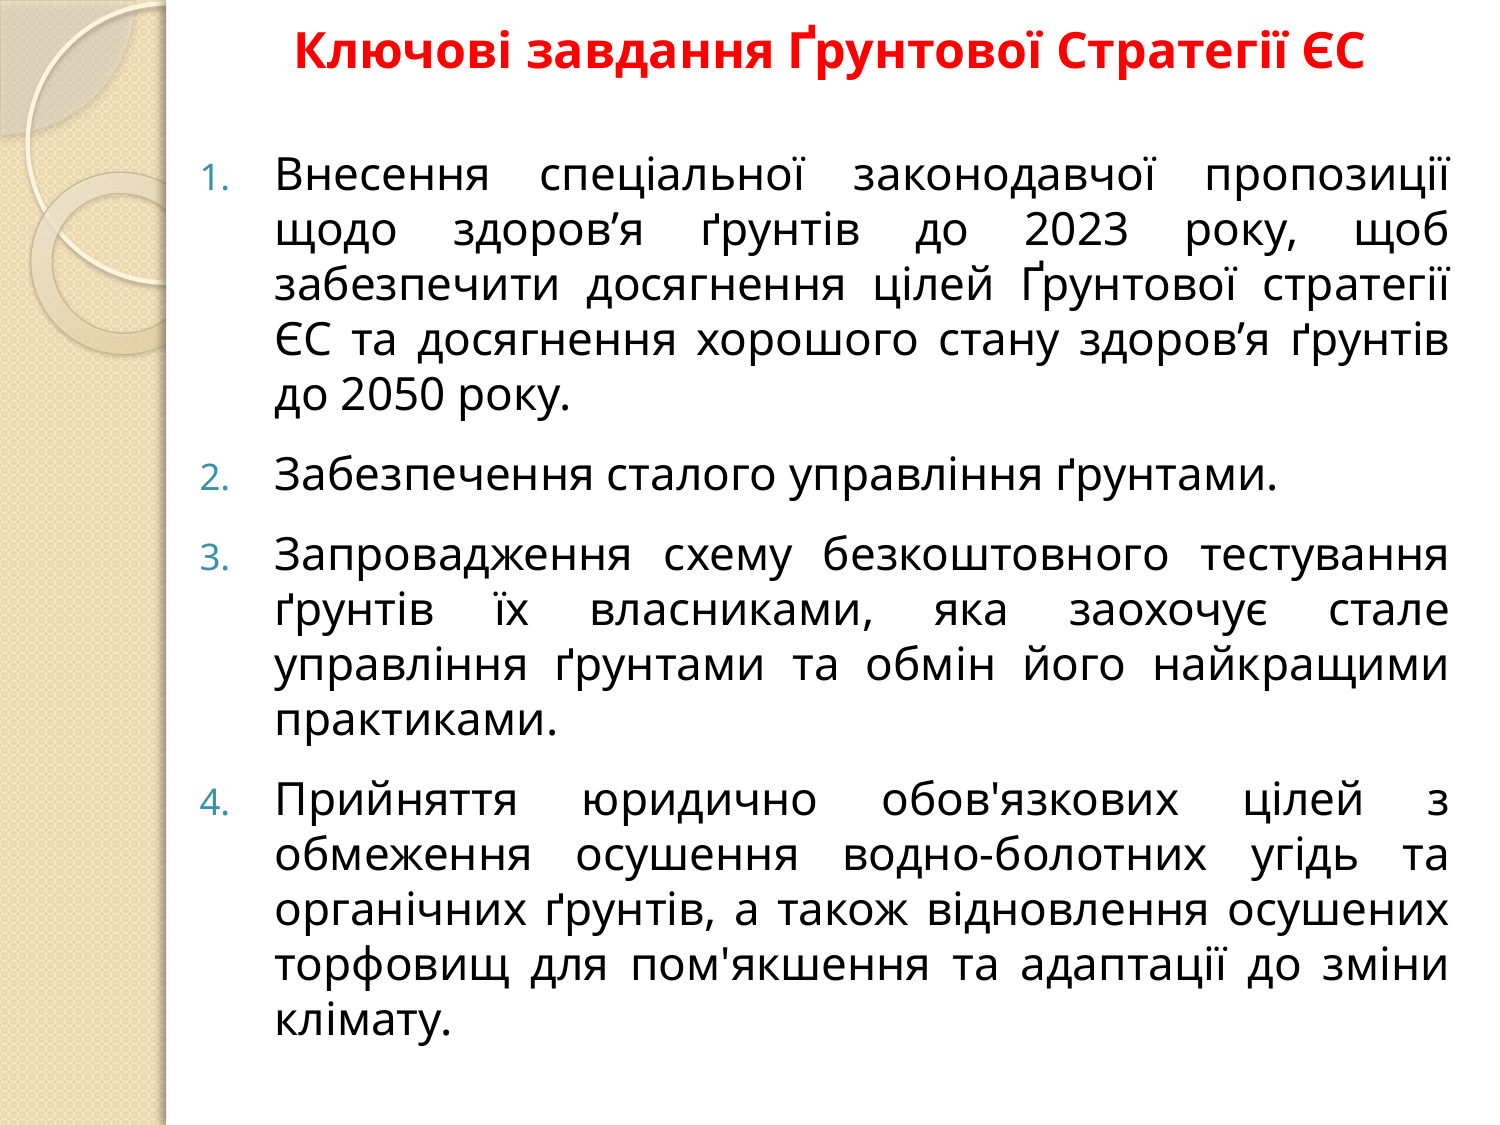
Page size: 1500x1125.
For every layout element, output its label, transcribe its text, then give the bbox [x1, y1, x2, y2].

list Внесення спеціальної законодавчої пропозиції щодо здоров’я ґрунтів до 2023 року, щоб забезпечити досягнення цілей Ґрунтової стратегії ЄС та досягнення хорошого стану здоров’я ґрунтів до 2050 року. Забезпечення сталого управління ґрунтами. Запровадження схему безкоштовного тестування ґрунтів їх власниками, яка заохочує стале управління ґрунтами та обмін його найкращими практиками. Прийняття юридично обов'язкових цілей з обмеження осушення водно-болотних угідь та органічних ґрунтів, а також відновлення осушених торфовищ для пом'якшення та адаптації до зміни клімату. [171, 137, 1466, 1071]
title Ключові завдання Ґрунтової Стратегії ЄС [194, 7, 1466, 90]
